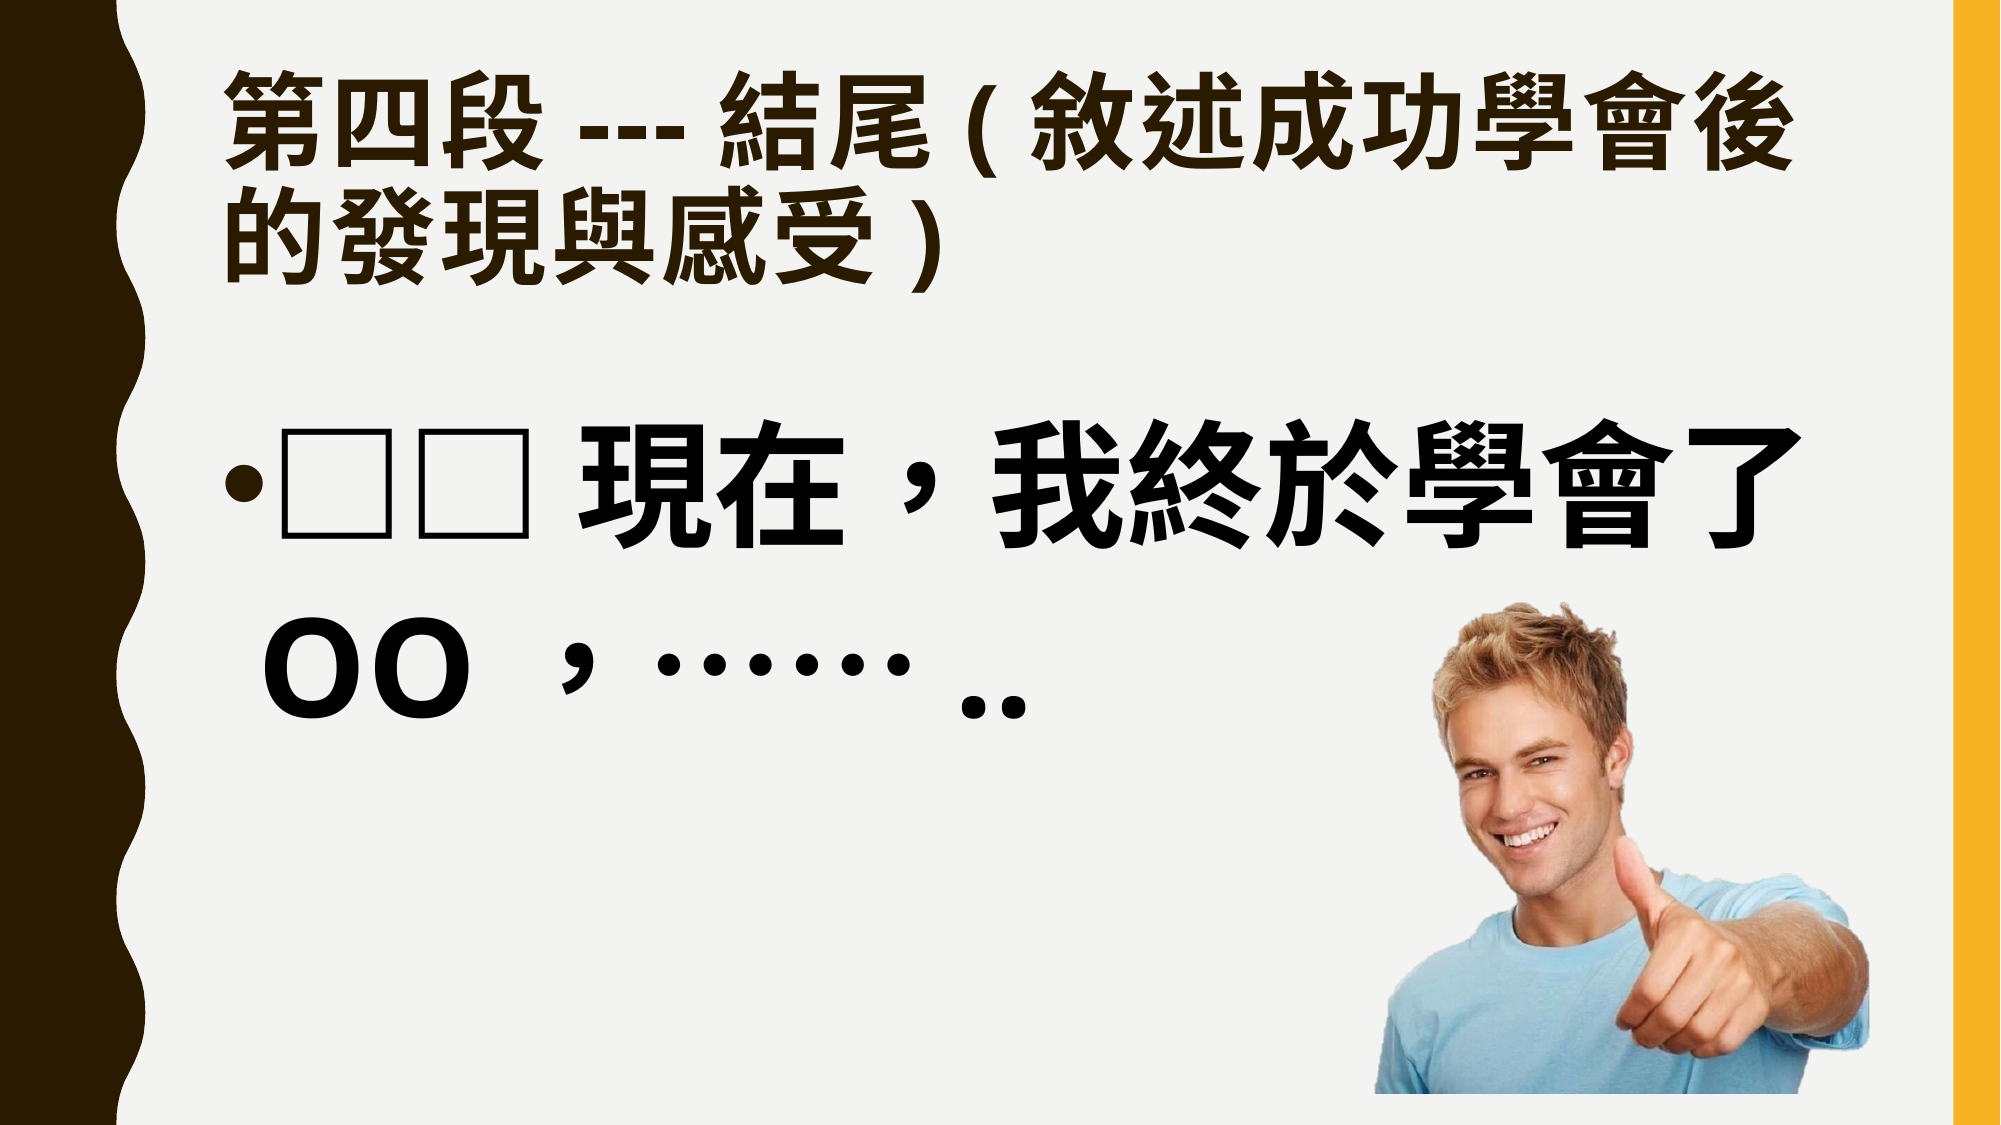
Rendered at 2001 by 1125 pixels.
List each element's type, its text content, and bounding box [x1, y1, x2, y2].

picture [1367, 586, 1875, 1094]
list □□現在，我終於學會了OO，…….. [205, 375, 1875, 965]
title 第四段---結尾(敘述成功學會後的發現與感受) [205, 62, 1875, 308]
